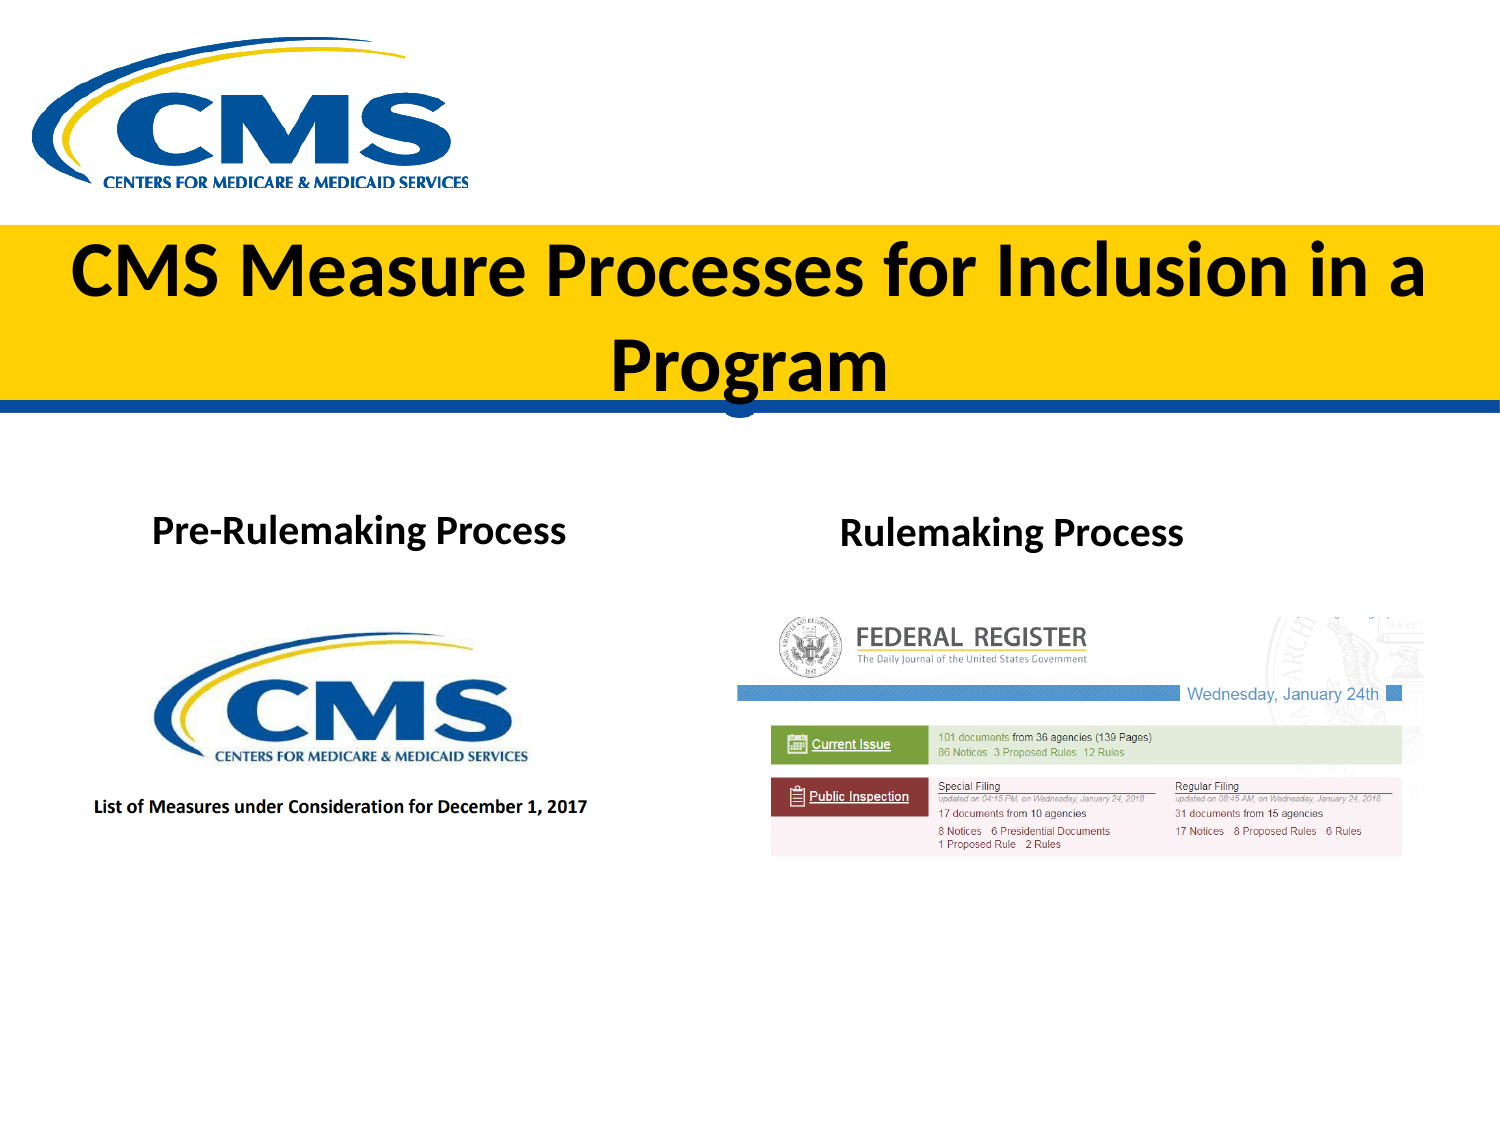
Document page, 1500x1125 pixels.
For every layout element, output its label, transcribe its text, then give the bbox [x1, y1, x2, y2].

picture [737, 617, 1425, 868]
picture [62, 562, 630, 868]
text_box Rulemaking Process [825, 496, 1238, 562]
title CMS Measure Processes for Inclusion in a Program [0, 224, 1500, 400]
text_box Pre-Rulemaking Process [137, 495, 588, 560]
picture [32, 37, 468, 188]
